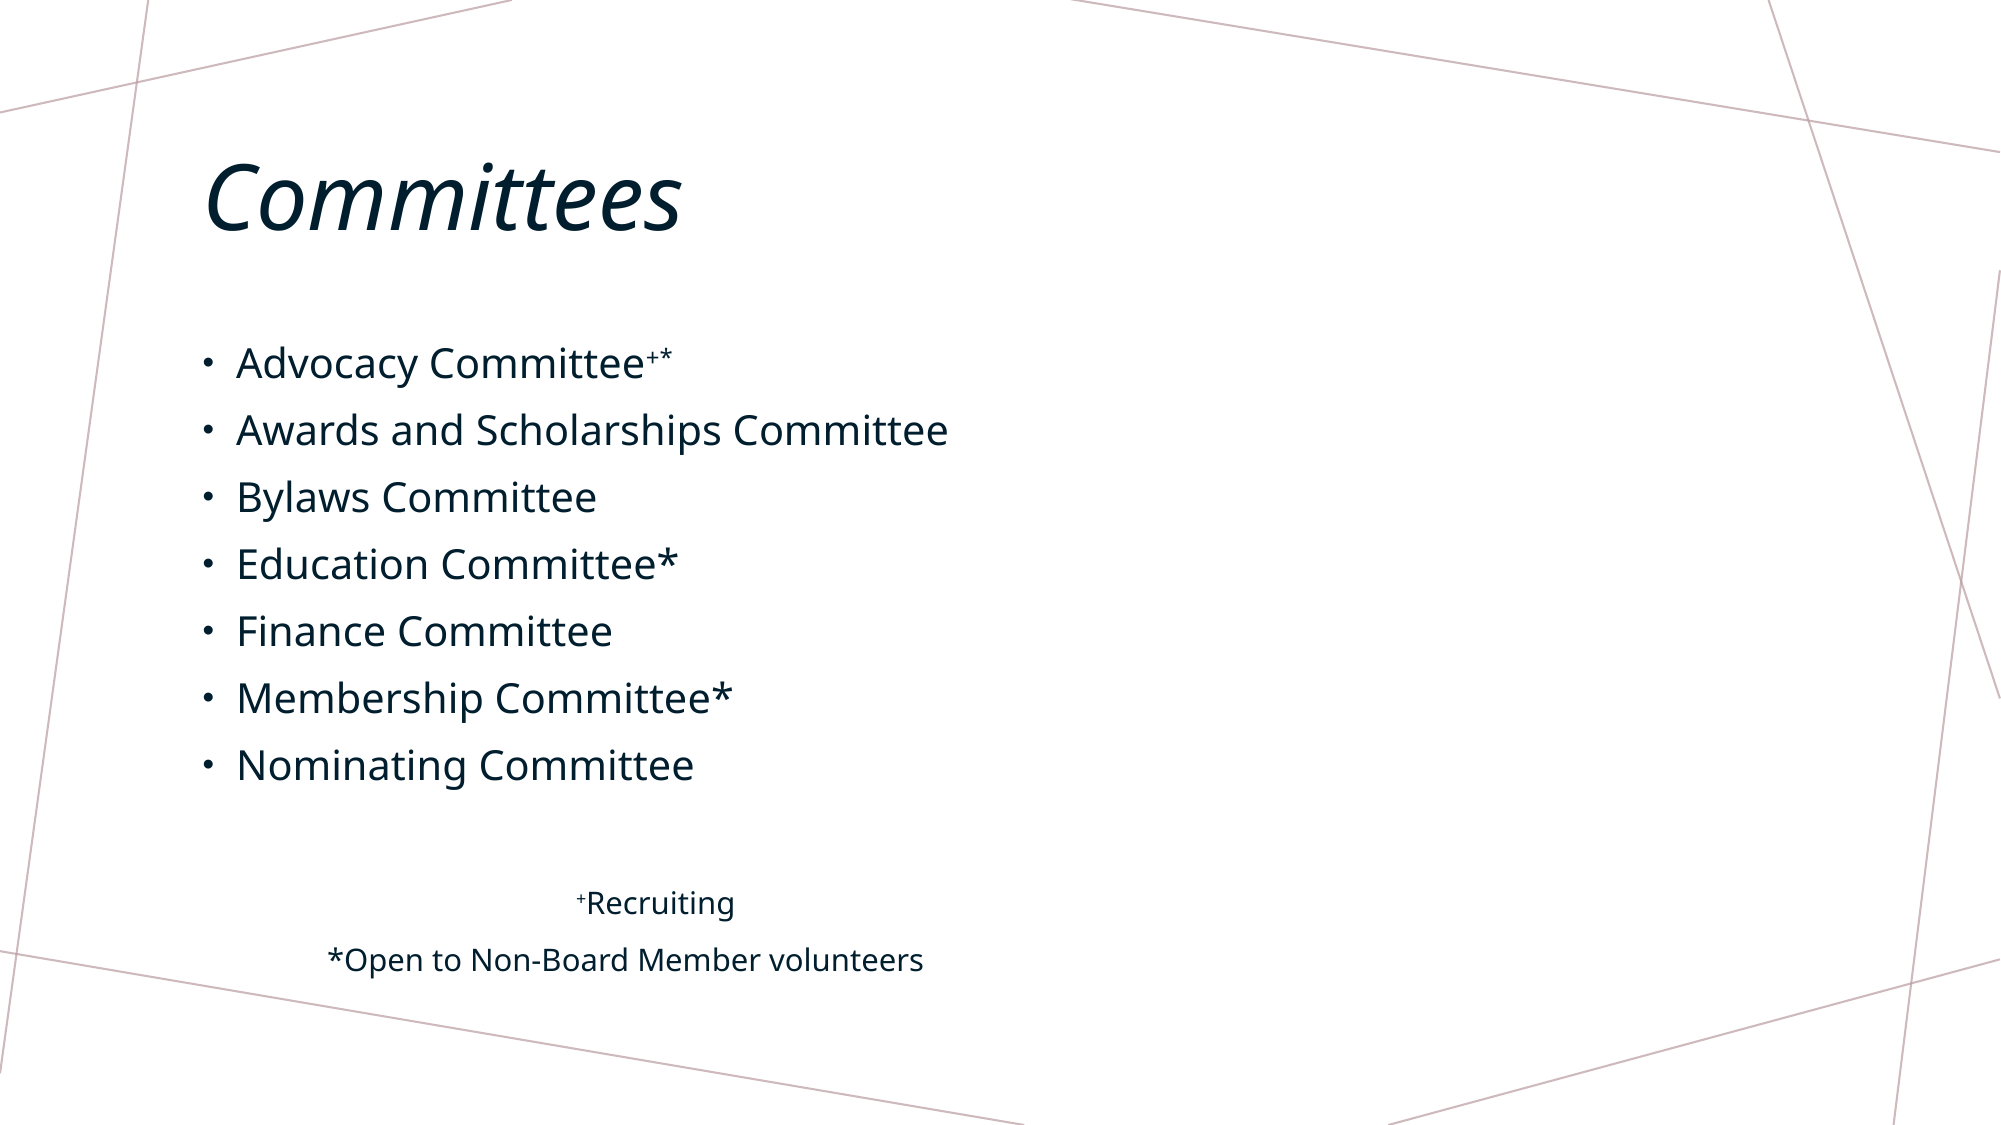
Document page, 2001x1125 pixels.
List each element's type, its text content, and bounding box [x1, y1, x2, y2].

list Advocacy Committee+* Awards and Scholarships Committee Bylaws Committee Education Committee* Finance Committee Membership Committee* Nominating Committee +Recruiting *Open to Non-Board Member volunteers [187, 329, 1813, 990]
title Committees [187, 87, 1813, 315]
